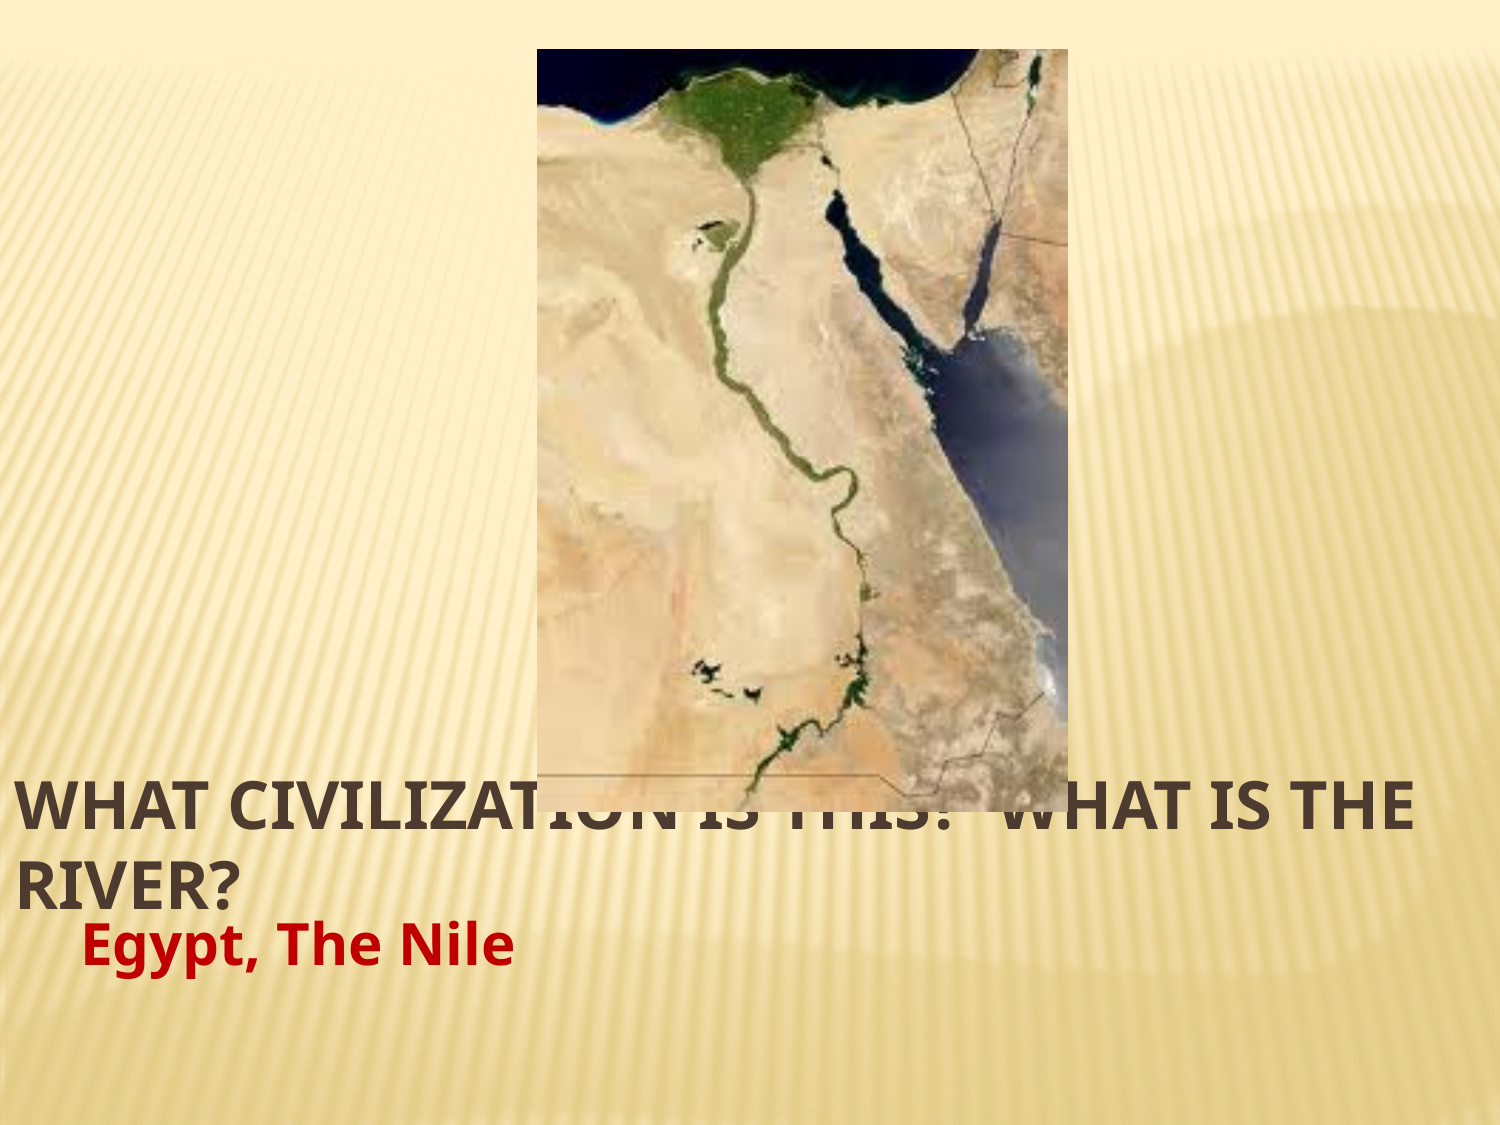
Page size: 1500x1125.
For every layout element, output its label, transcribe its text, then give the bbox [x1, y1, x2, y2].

title What civilization is this? What is the river? [0, 800, 1500, 886]
list Egypt, The Nile [62, 907, 1025, 1034]
picture [537, 49, 1068, 813]
